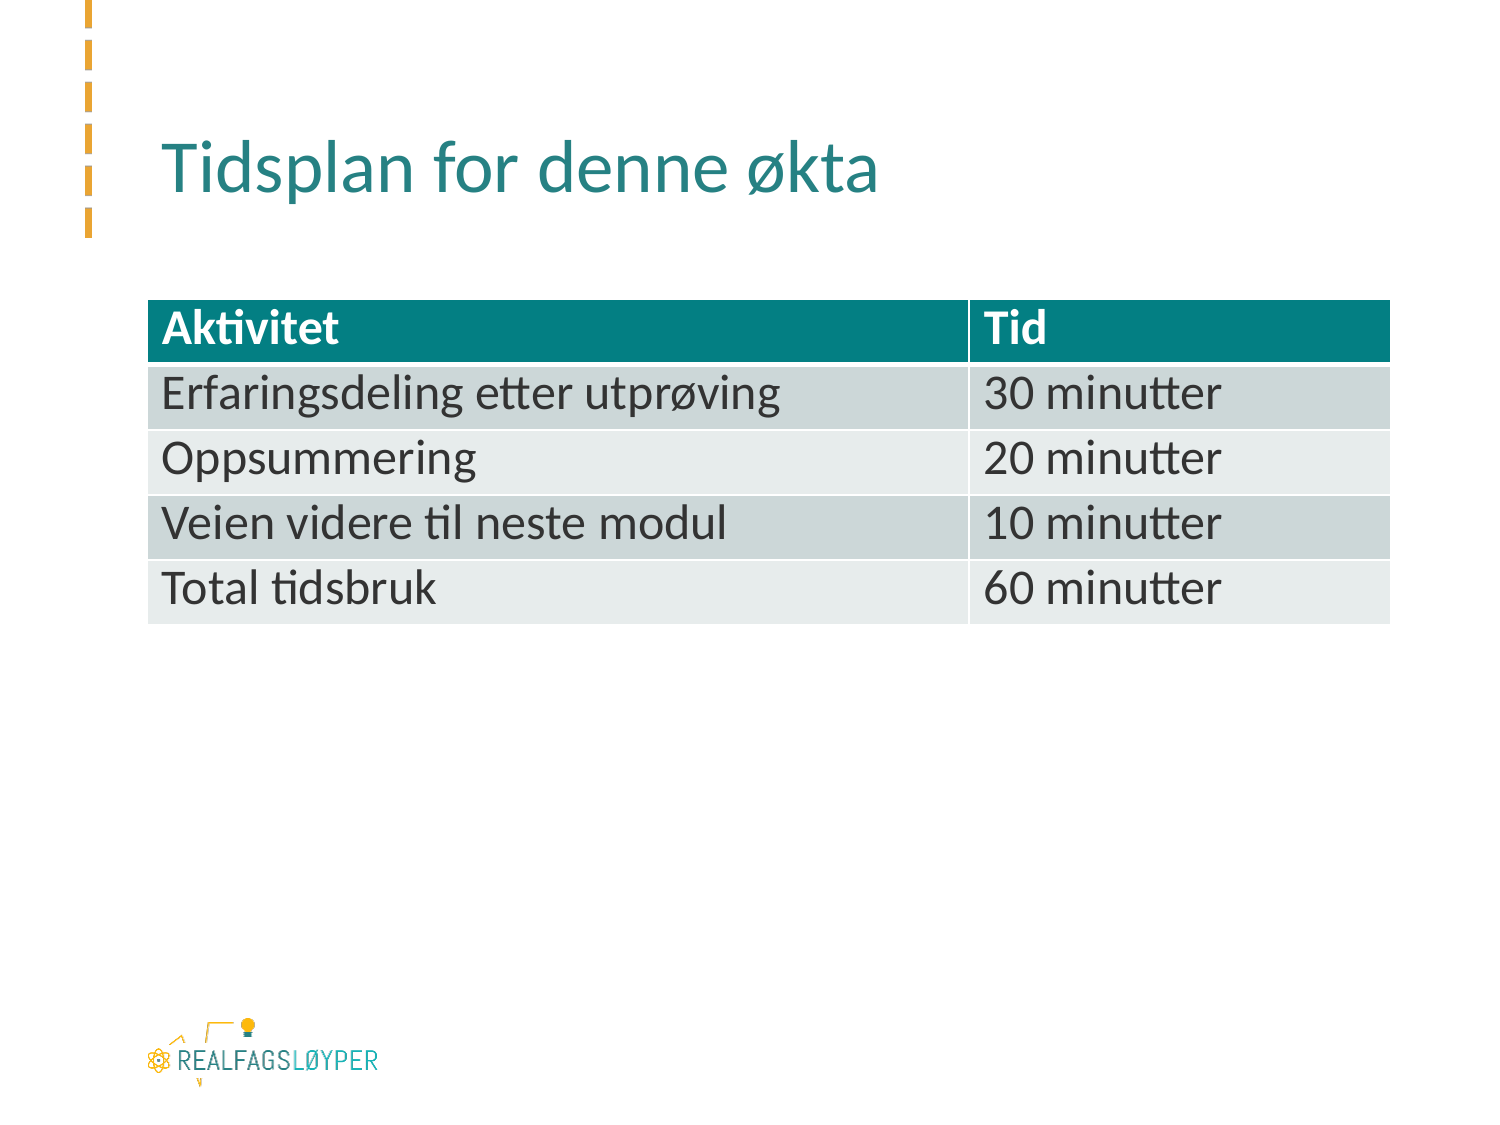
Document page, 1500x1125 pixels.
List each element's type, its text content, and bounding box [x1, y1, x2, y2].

table_cell 10 minutter [970, 496, 1390, 559]
picture [146, 1018, 380, 1089]
table_cell Erfaringsdeling etter utprøving [148, 367, 968, 429]
table_cell 20 minutter [970, 431, 1390, 494]
table_cell Total tidsbruk [148, 561, 968, 624]
title Tidsplan for denne økta [146, 59, 1391, 278]
table_header Aktivitet [148, 300, 968, 362]
picture [85, 0, 92, 238]
table_cell Veien videre til neste modul [148, 496, 968, 559]
table_header Tid [970, 300, 1390, 362]
table_cell 30 minutter [970, 367, 1390, 429]
table_cell Oppsummering [148, 431, 968, 494]
table_cell 60 minutter [970, 561, 1390, 624]
